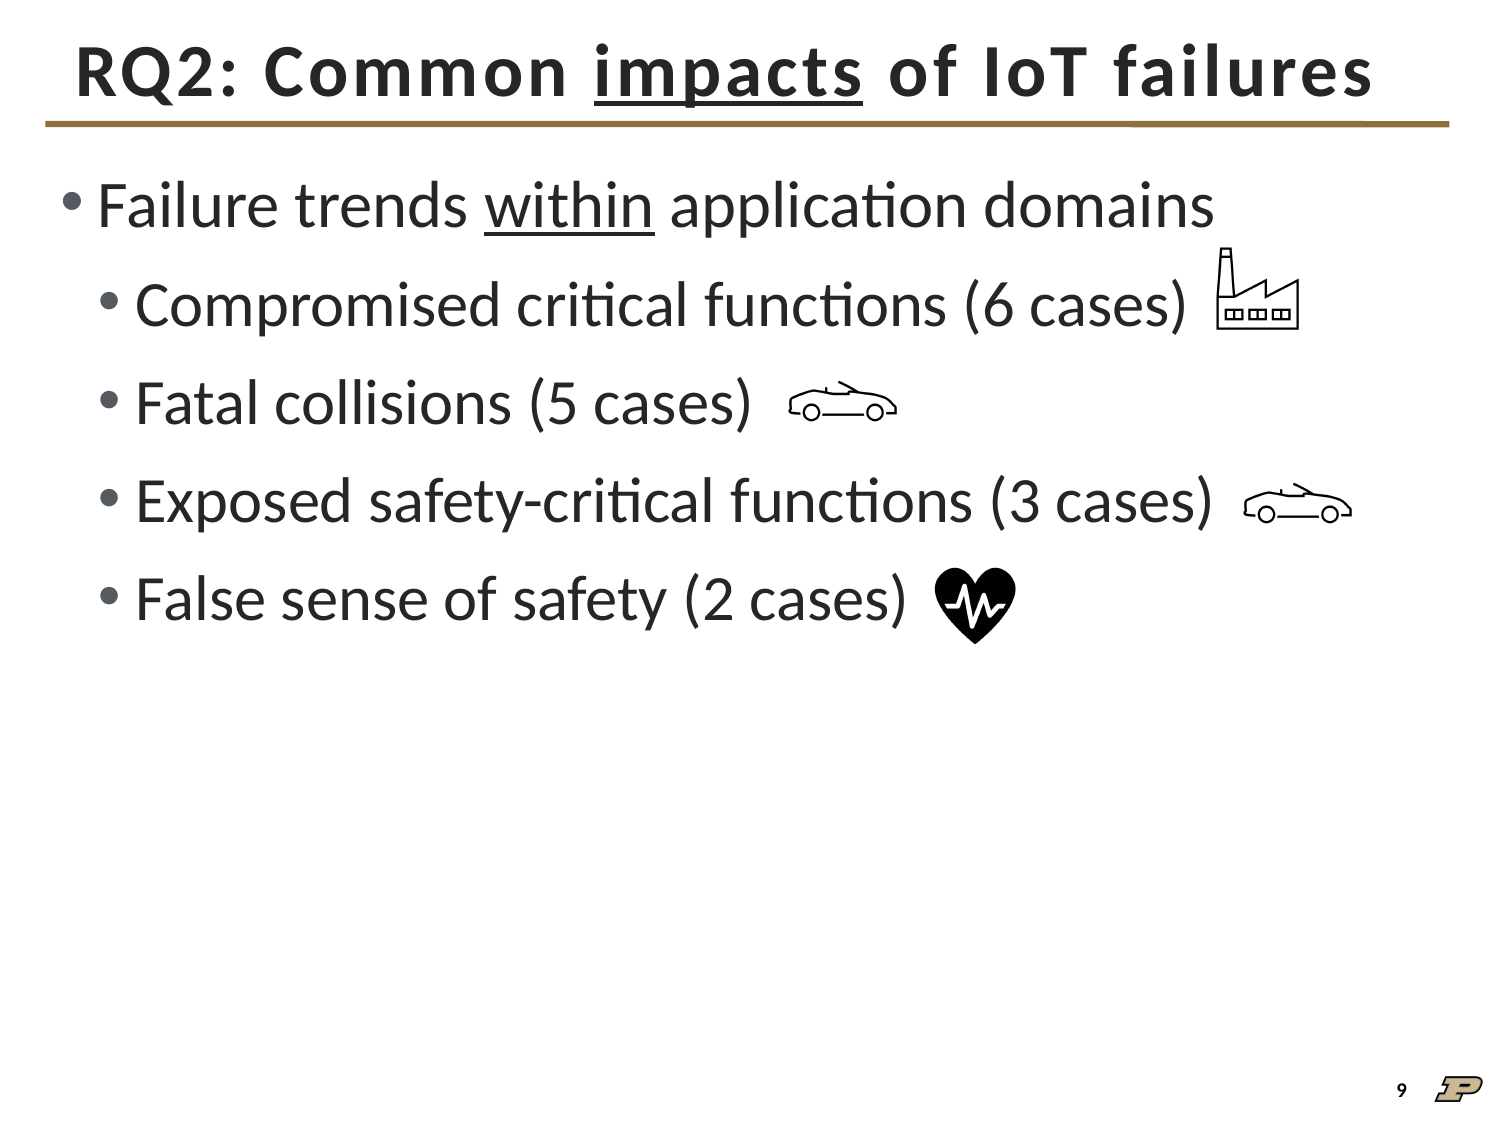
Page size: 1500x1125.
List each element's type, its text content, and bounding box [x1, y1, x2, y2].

picture [1434, 1076, 1483, 1102]
picture [1241, 446, 1354, 560]
picture [786, 344, 900, 458]
picture [1201, 232, 1314, 345]
title RQ2: Common impacts of IoT failures [43, 17, 1452, 127]
list Failure trends within application domains Compromised critical functions (6 cases) Fatal collisions (5 cases) Exposed safety-critical functions (3 cases) False sense of safety (2 cases) [45, 153, 1450, 1060]
slide_number 9 [1371, 1059, 1432, 1120]
picture [918, 549, 1032, 663]
